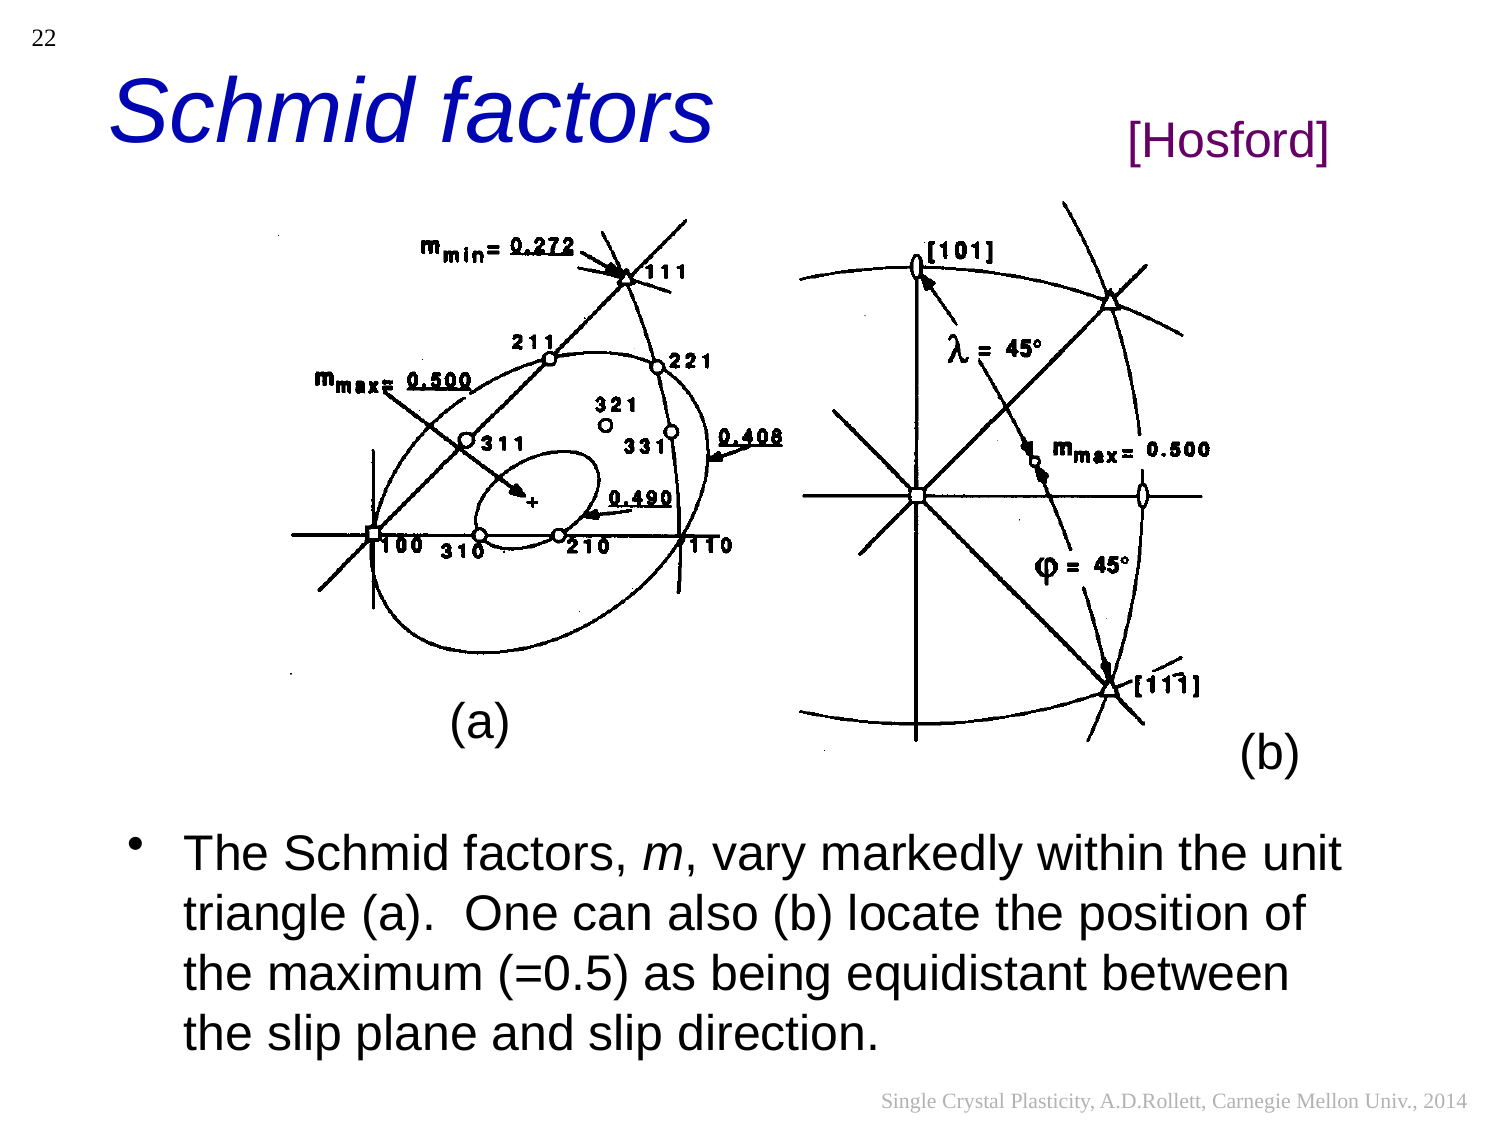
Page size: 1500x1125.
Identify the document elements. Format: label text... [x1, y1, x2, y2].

title Schmid factors [0, 12, 826, 201]
text_box (b) [1225, 712, 1317, 788]
picture [262, 157, 1263, 763]
text_box [Hosford] [1112, 99, 1346, 175]
list The Schmid factors, m, vary markedly within the unit triangle (a). One can also (b) locate the position of the maximum (=0.5) as being equidistant between the slip plane and slip direction. [112, 812, 1388, 1063]
